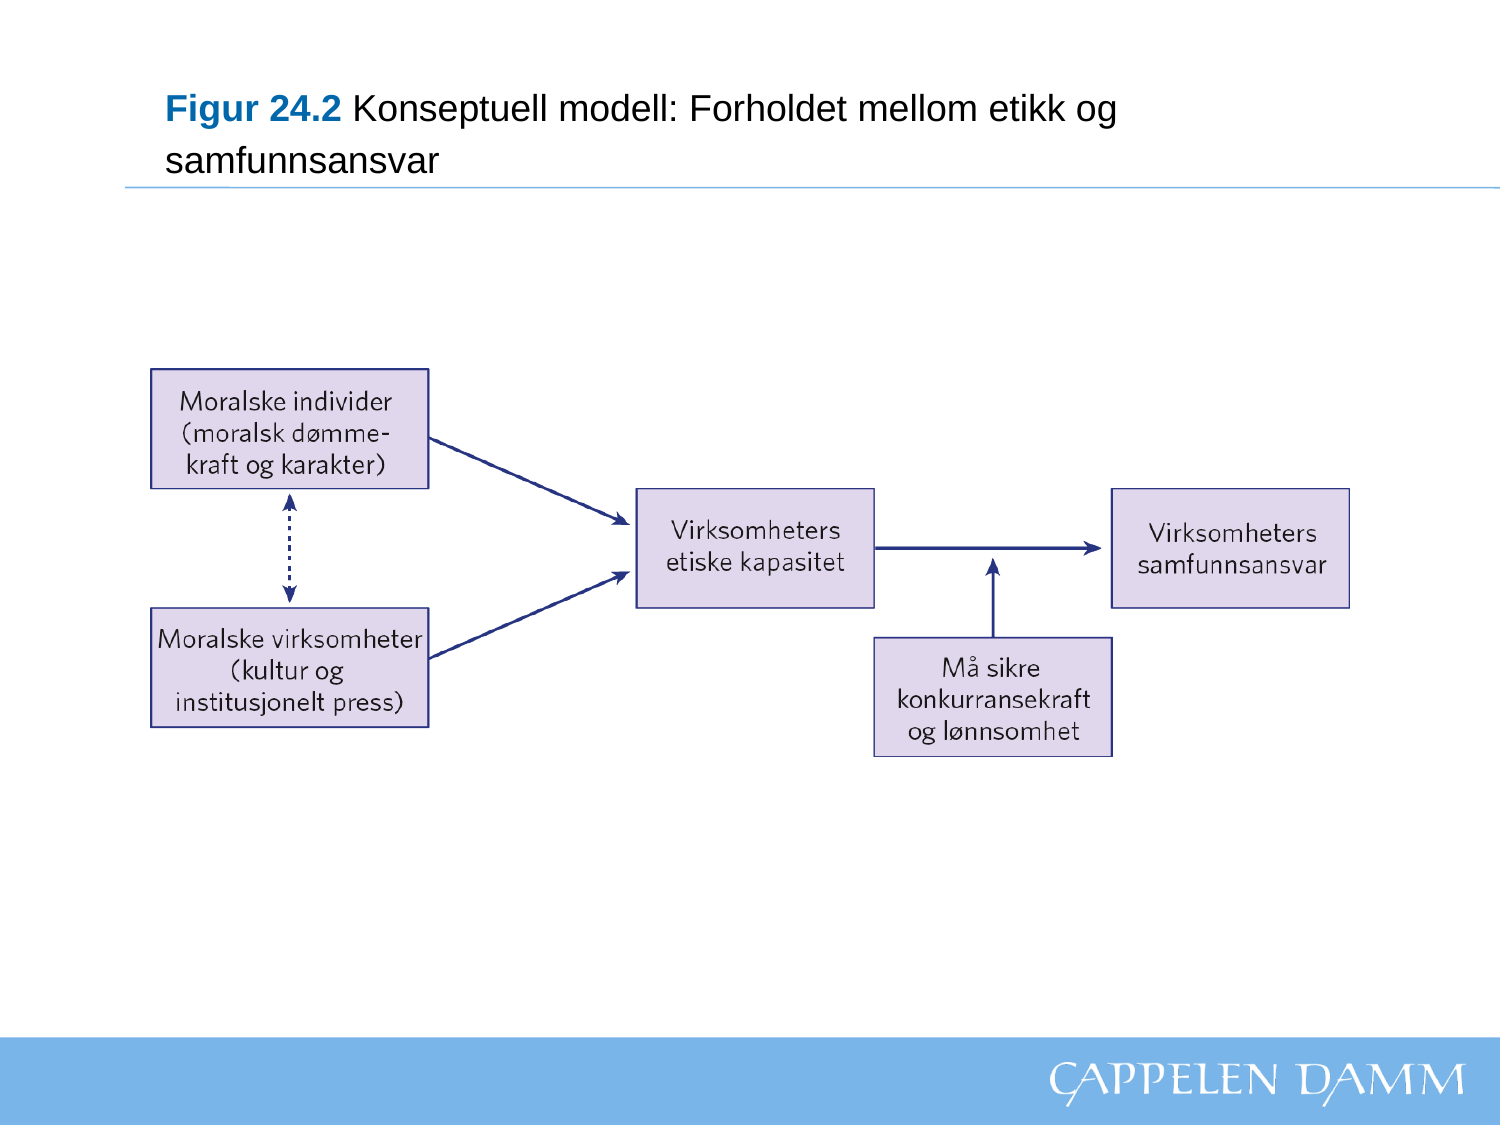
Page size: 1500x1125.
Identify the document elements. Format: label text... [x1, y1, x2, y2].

picture [1050, 1062, 1466, 1107]
picture [149, 368, 1351, 757]
text_box Figur 24.2 Konseptuell modell: Forholdet mellom etikk og samfunnsansvar [149, 62, 1350, 190]
